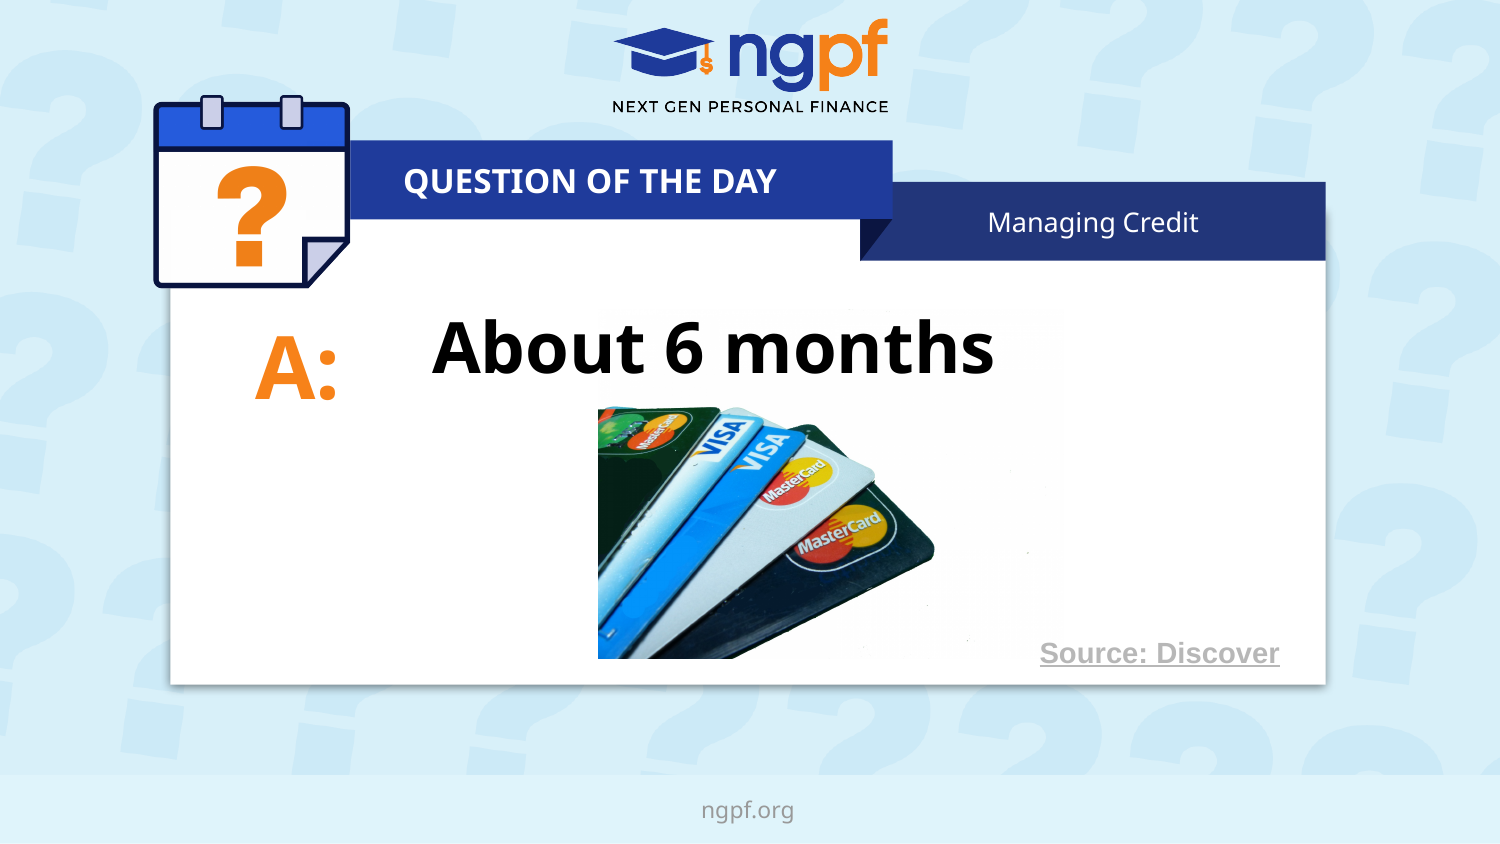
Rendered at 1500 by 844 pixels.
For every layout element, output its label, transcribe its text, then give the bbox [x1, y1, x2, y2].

text_box ngpf.org [471, 783, 1025, 821]
text_box [0, 783, 1500, 844]
picture [0, 0, 1500, 775]
